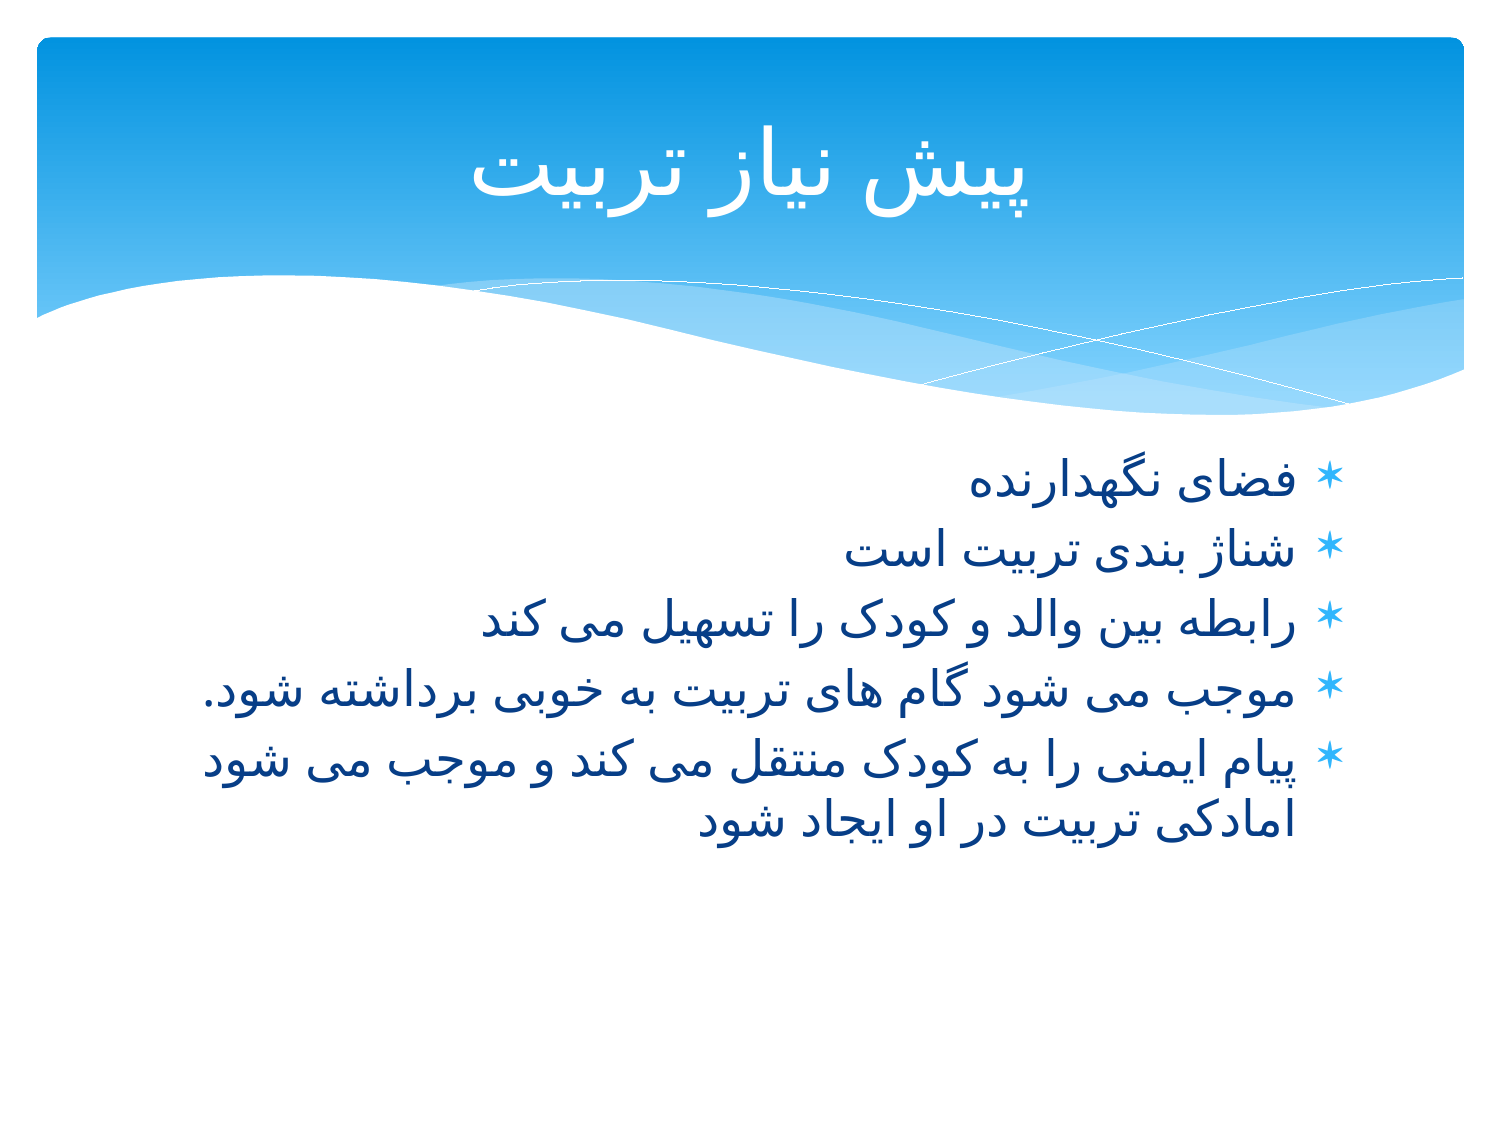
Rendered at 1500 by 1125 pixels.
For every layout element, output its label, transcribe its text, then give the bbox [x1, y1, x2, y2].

list فضای نگهدارنده شناژ بندی تربیت است رابطه بین والد و کودک را تسهیل می کند موجب می شود گام های تربیت به خوبی برداشته شود. پیام ایمنی را به کودک منتقل می کند و موجب می شود امادکی تربیت در او ایجاد شود [143, 438, 1359, 1005]
title پیش نیاز تربیت [75, 55, 1425, 261]
